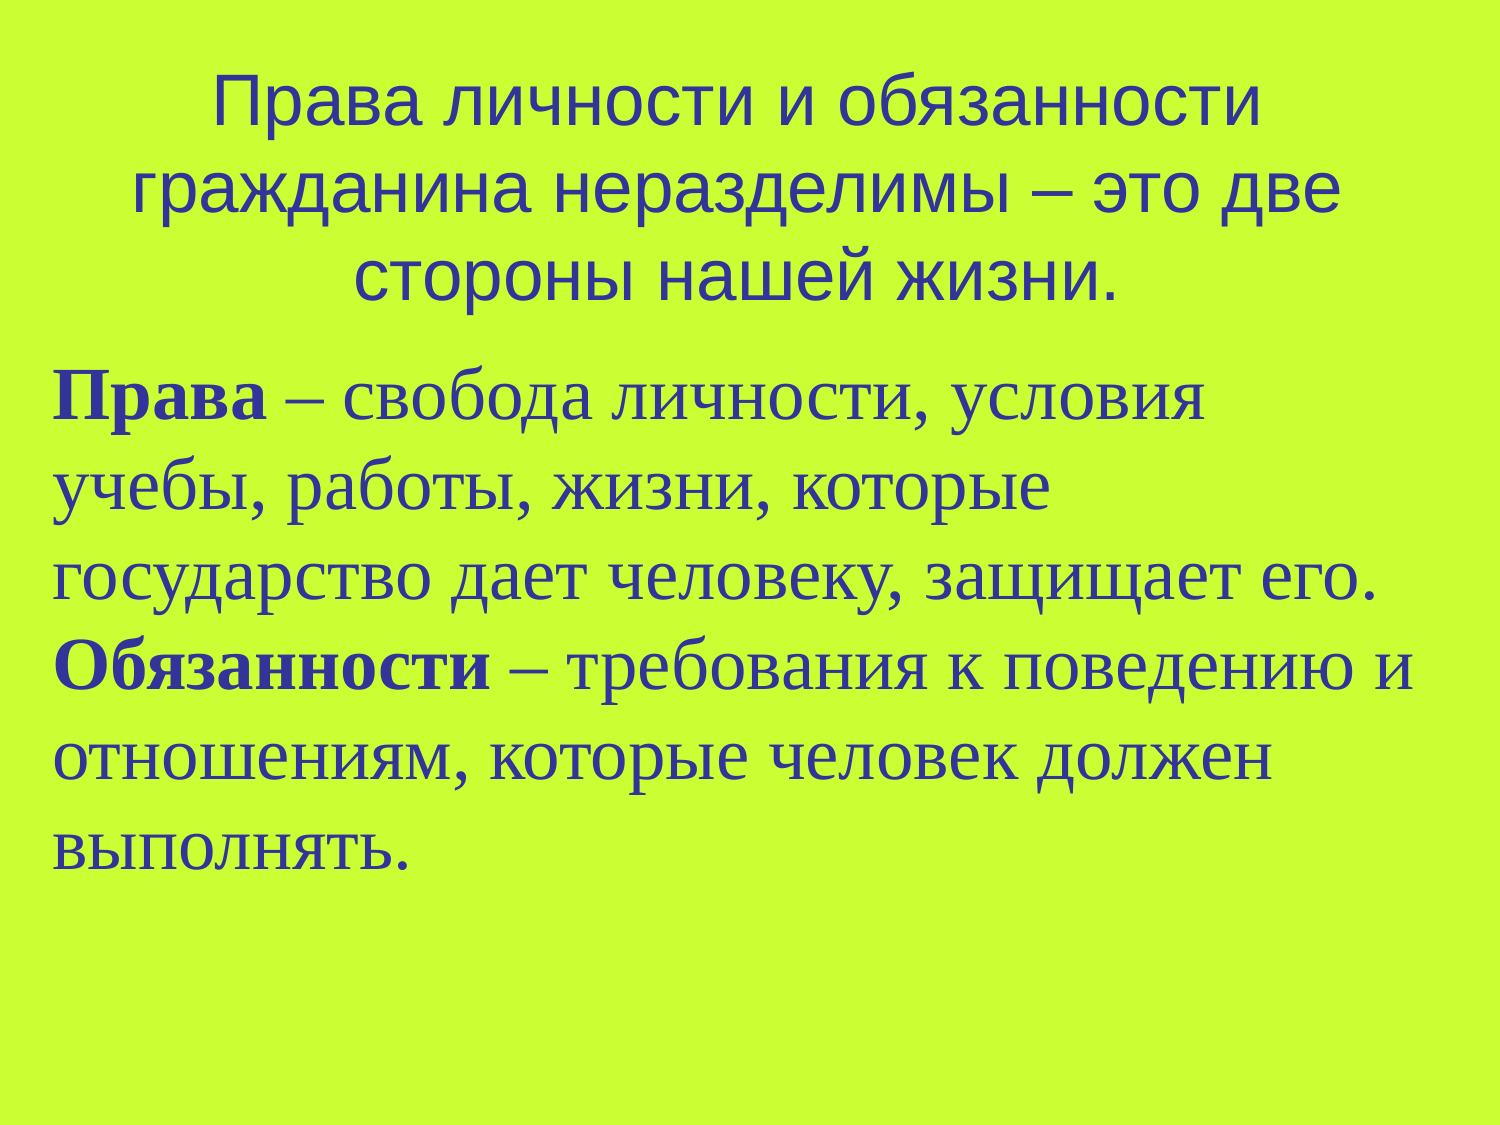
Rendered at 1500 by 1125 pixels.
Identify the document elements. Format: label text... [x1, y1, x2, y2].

title Права личности и обязанности гражданина неразделимы – это две стороны нашей жизни. [99, 0, 1376, 337]
text_box Права – свобода личности, условия учебы, работы, жизни, которые государство дает человеку, защищает его. Обязанности – требования к поведению и отношениям, которые человек должен выполнять. [37, 337, 1450, 893]
